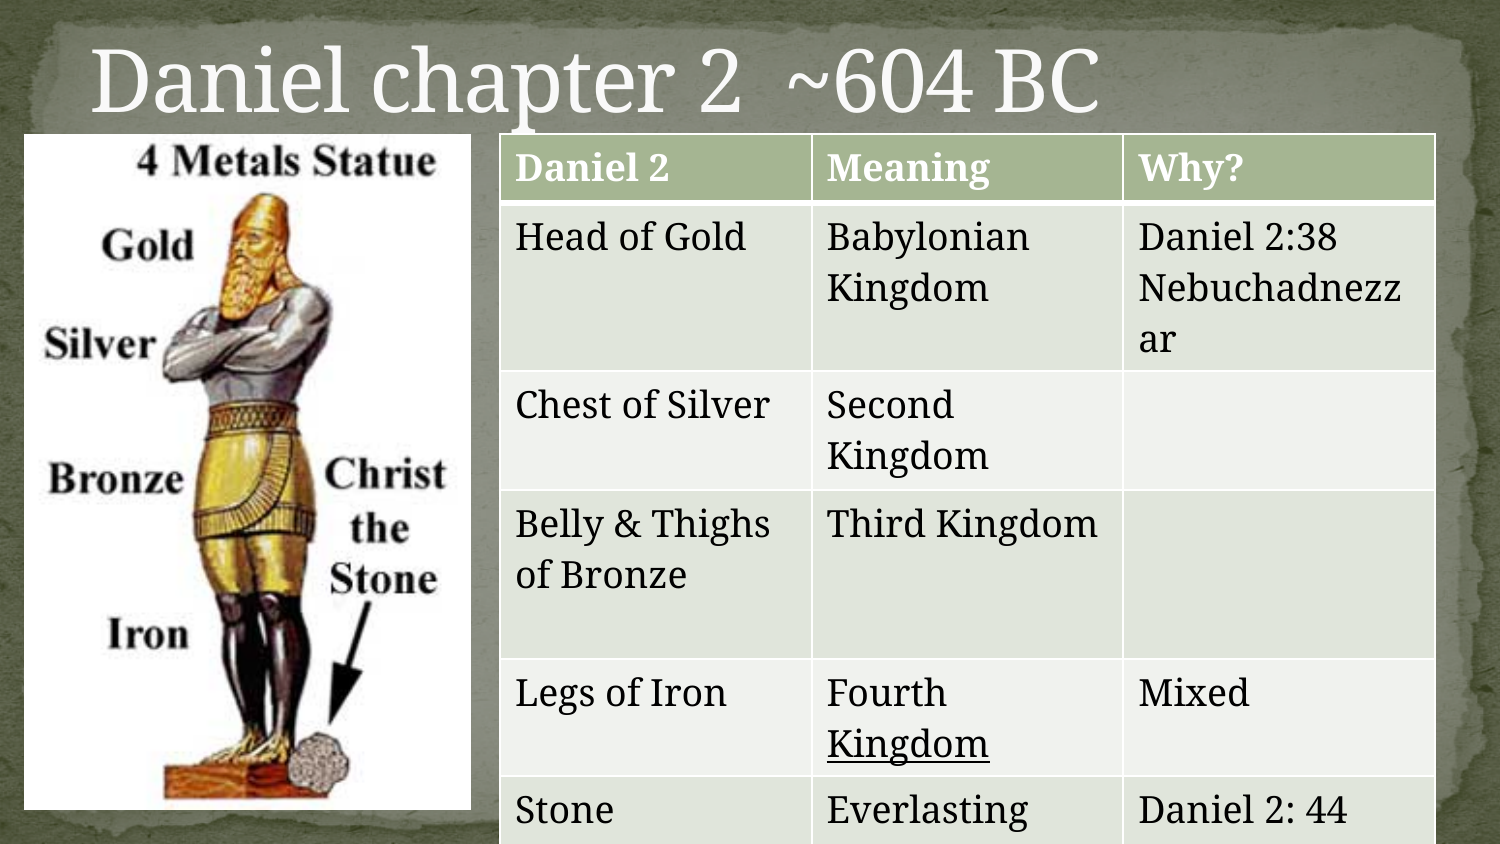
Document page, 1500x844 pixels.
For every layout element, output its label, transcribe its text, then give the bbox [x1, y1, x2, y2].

title Daniel chapter 2 ~604 BC [74, 9, 1425, 137]
table_header Meaning [813, 135, 1122, 200]
table_cell Stone [501, 777, 811, 844]
table_cell Everlasting Kingdom [813, 777, 1122, 844]
table_cell Daniel 2:38 Nebuchadnezzar [1124, 206, 1434, 370]
table_cell Legs of Iron [501, 660, 811, 775]
picture [24, 134, 471, 810]
table_cell [1124, 491, 1434, 658]
table_cell Daniel 2: 44 [1124, 777, 1434, 844]
table_cell Mixed [1124, 660, 1434, 775]
table_header Daniel 2 [501, 135, 811, 200]
table_cell Belly & Thighs of Bronze [501, 491, 811, 658]
table_cell Second Kingdom [813, 372, 1122, 489]
table_cell Chest of Silver [501, 372, 811, 489]
table_cell Third Kingdom [813, 491, 1122, 658]
table_cell Babylonian Kingdom [813, 206, 1122, 370]
table_header Why? [1124, 135, 1434, 200]
table_cell [1124, 372, 1434, 489]
table_cell Head of Gold [501, 206, 811, 370]
table_cell Fourth Kingdom [813, 660, 1122, 775]
